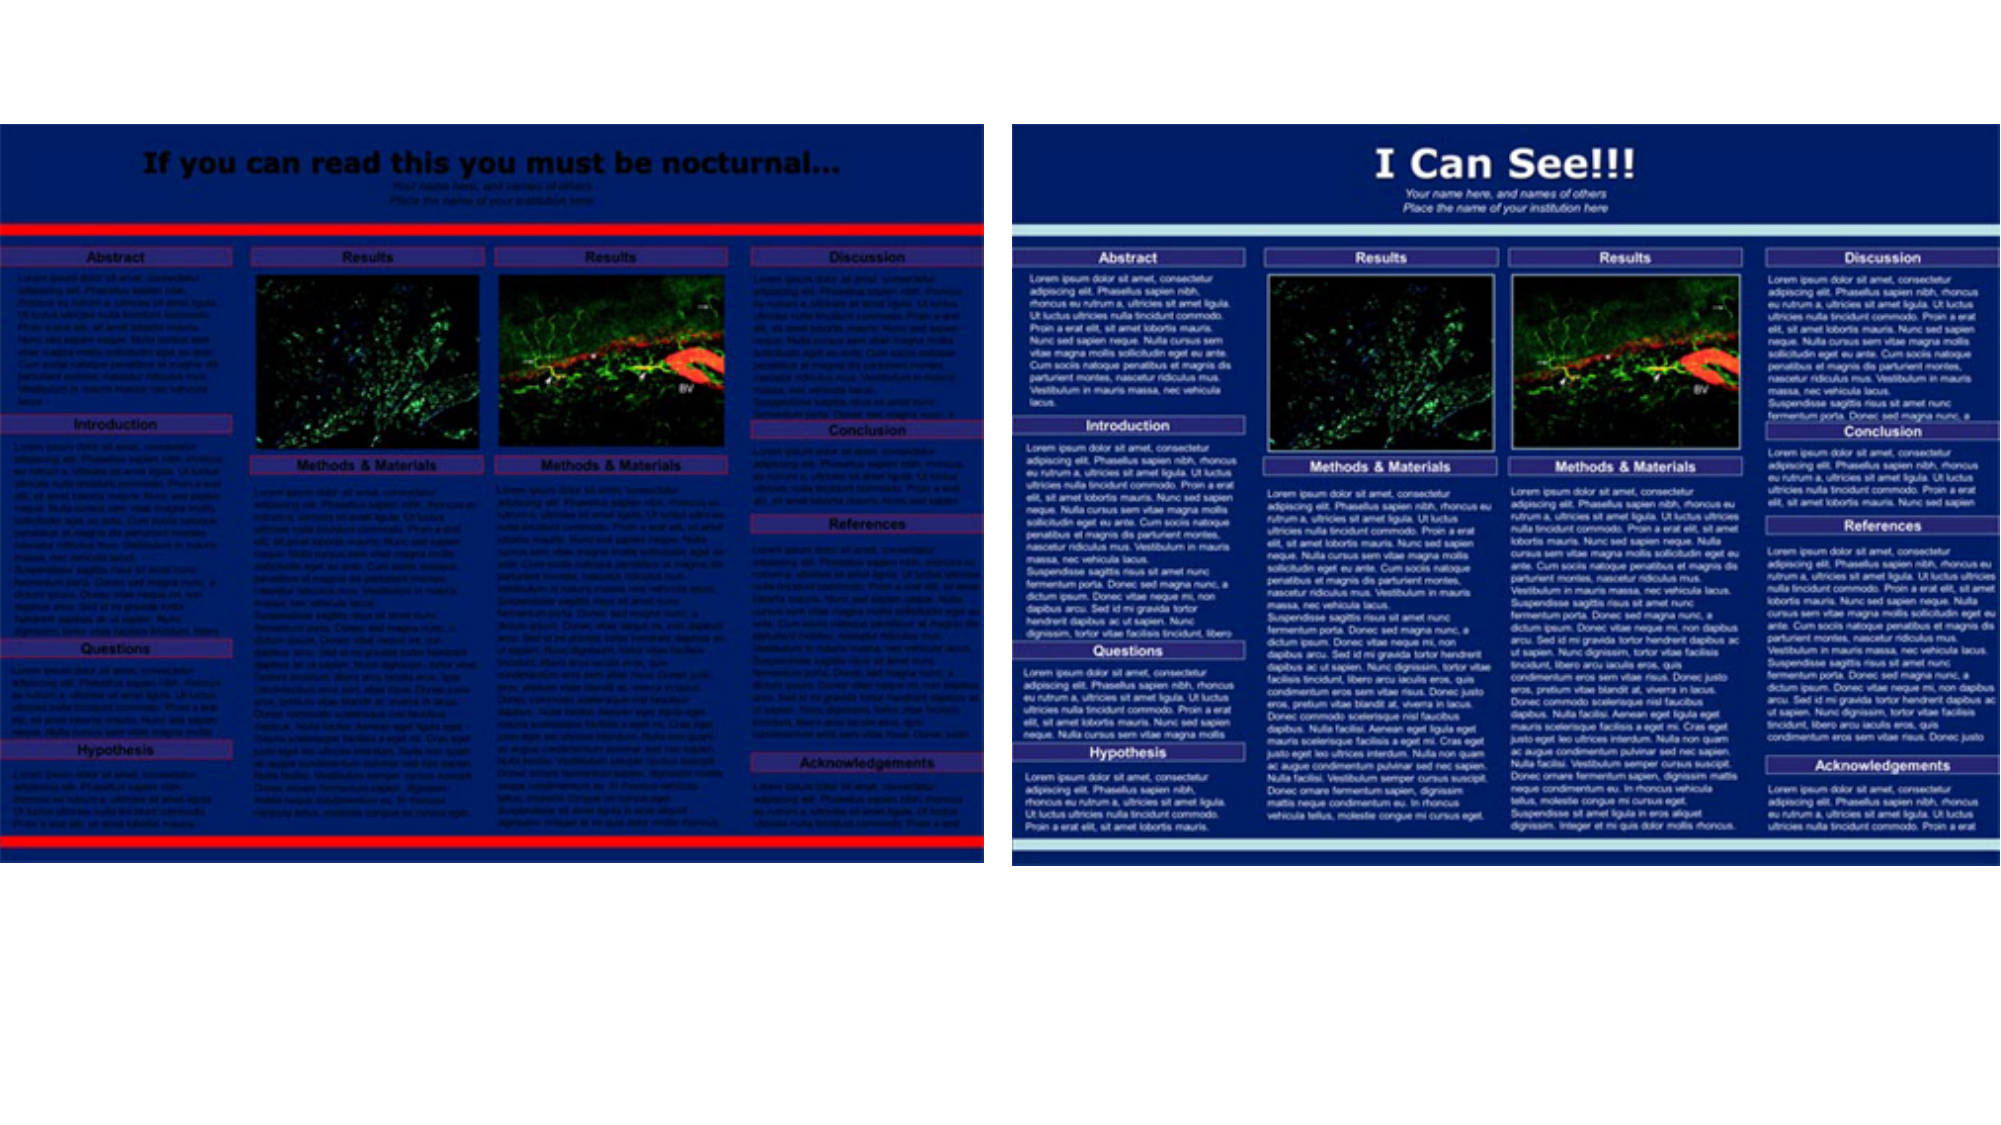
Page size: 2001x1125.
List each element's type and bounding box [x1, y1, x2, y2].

picture [1012, 124, 2000, 866]
picture [0, 124, 984, 863]
